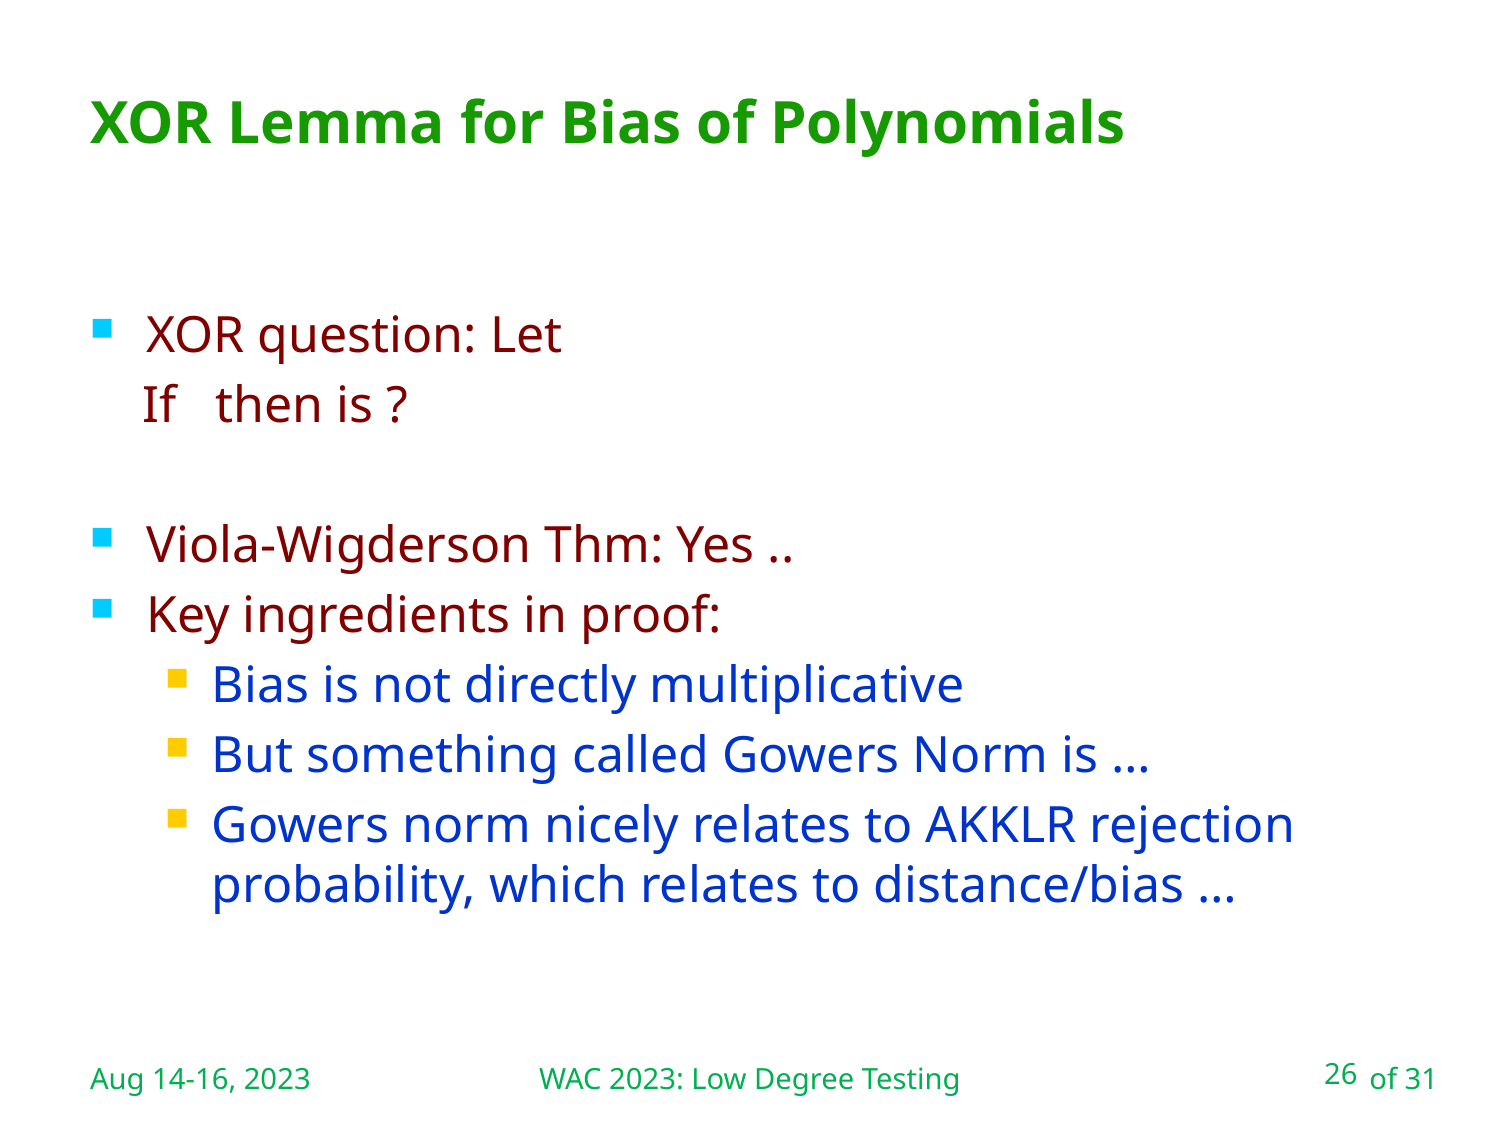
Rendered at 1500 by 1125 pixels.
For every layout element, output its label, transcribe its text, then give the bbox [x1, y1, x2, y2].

title XOR Lemma for Bias of Polynomials [75, 62, 1425, 163]
footer WAC 2023: Low Degree Testing [360, 1024, 1140, 1103]
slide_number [75, 1024, 360, 1103]
slide_number 26 [1147, 1024, 1373, 1103]
